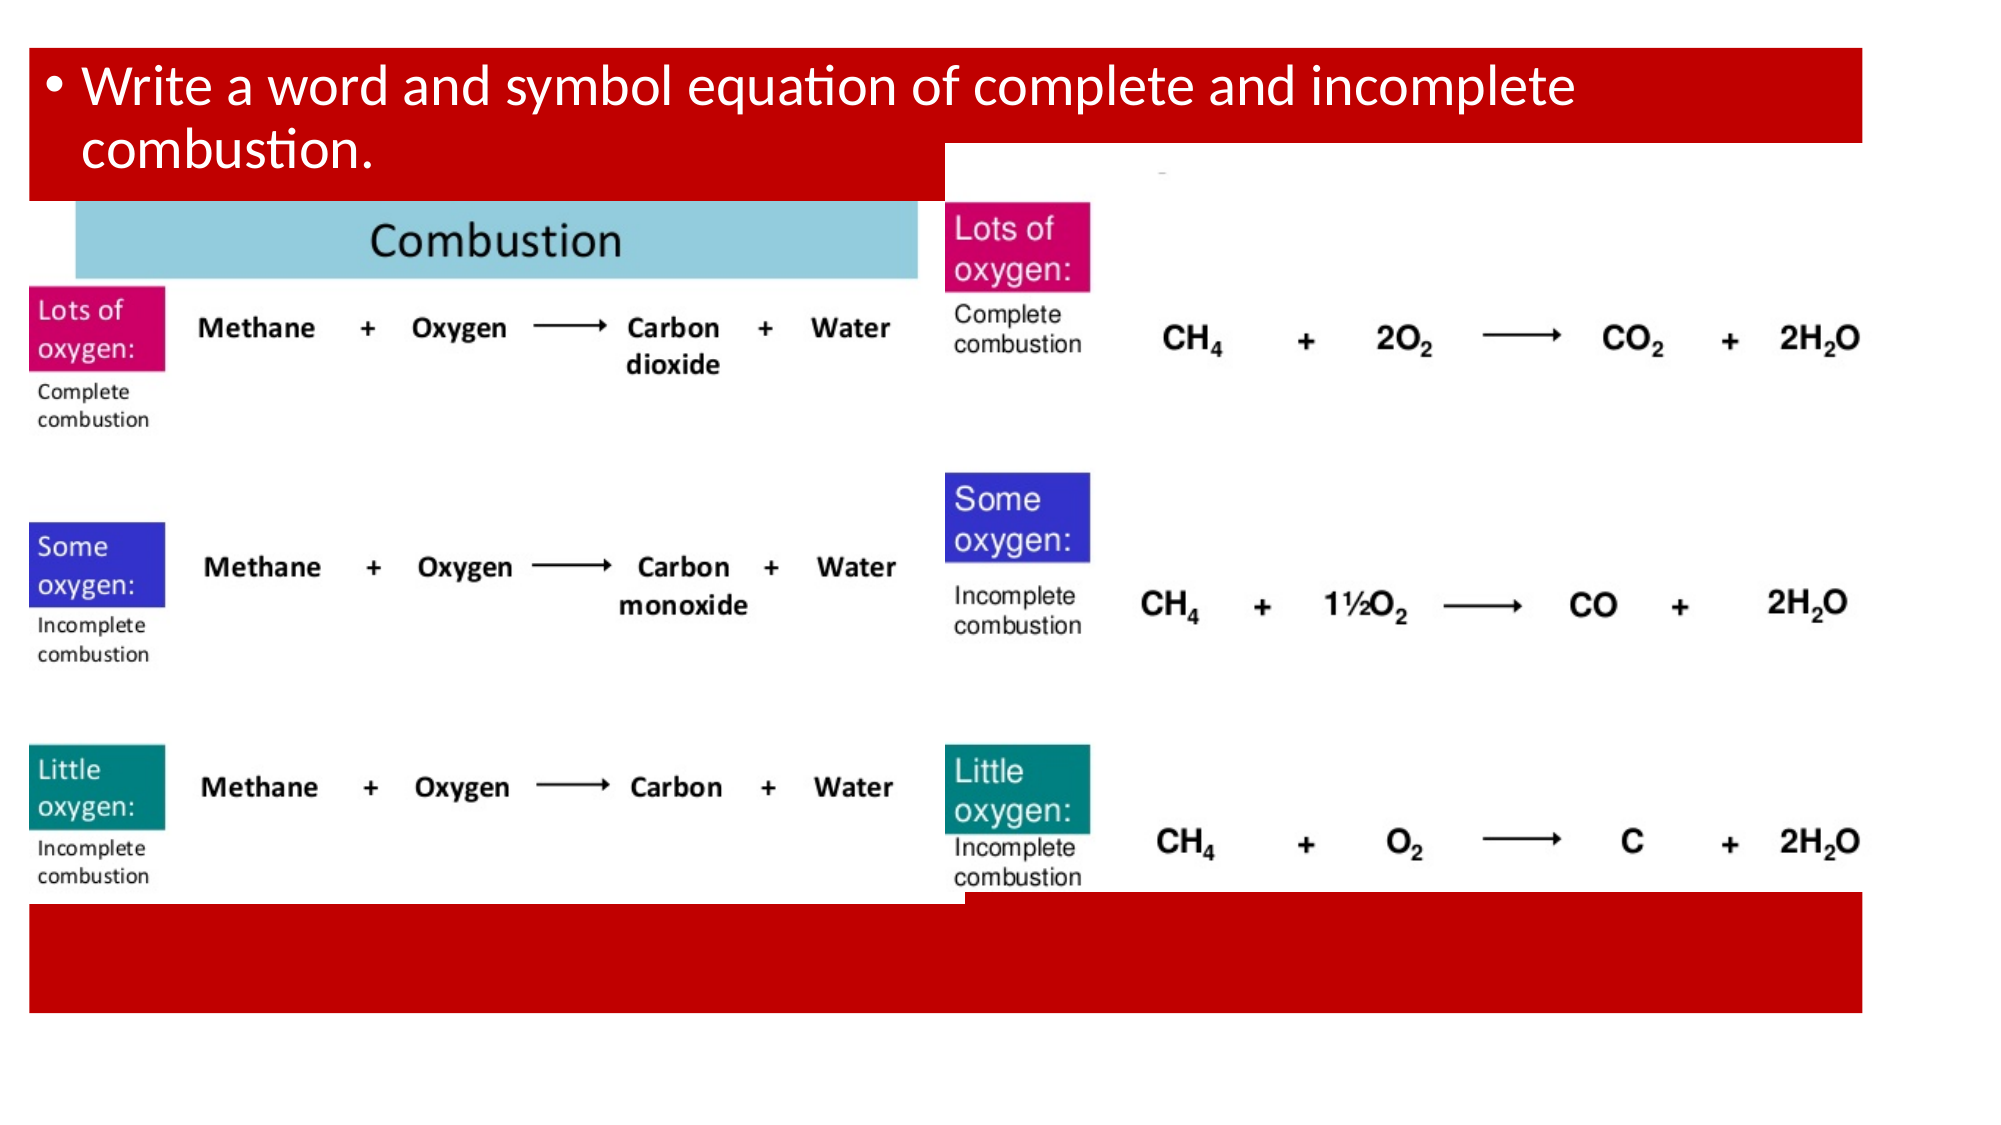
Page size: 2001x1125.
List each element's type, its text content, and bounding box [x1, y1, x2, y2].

list Write a word and symbol equation of complete and incomplete combustion. [29, 892, 1863, 1014]
list Write a word and symbol equation of complete and incomplete combustion. [29, 47, 1863, 201]
picture [29, 143, 1943, 904]
